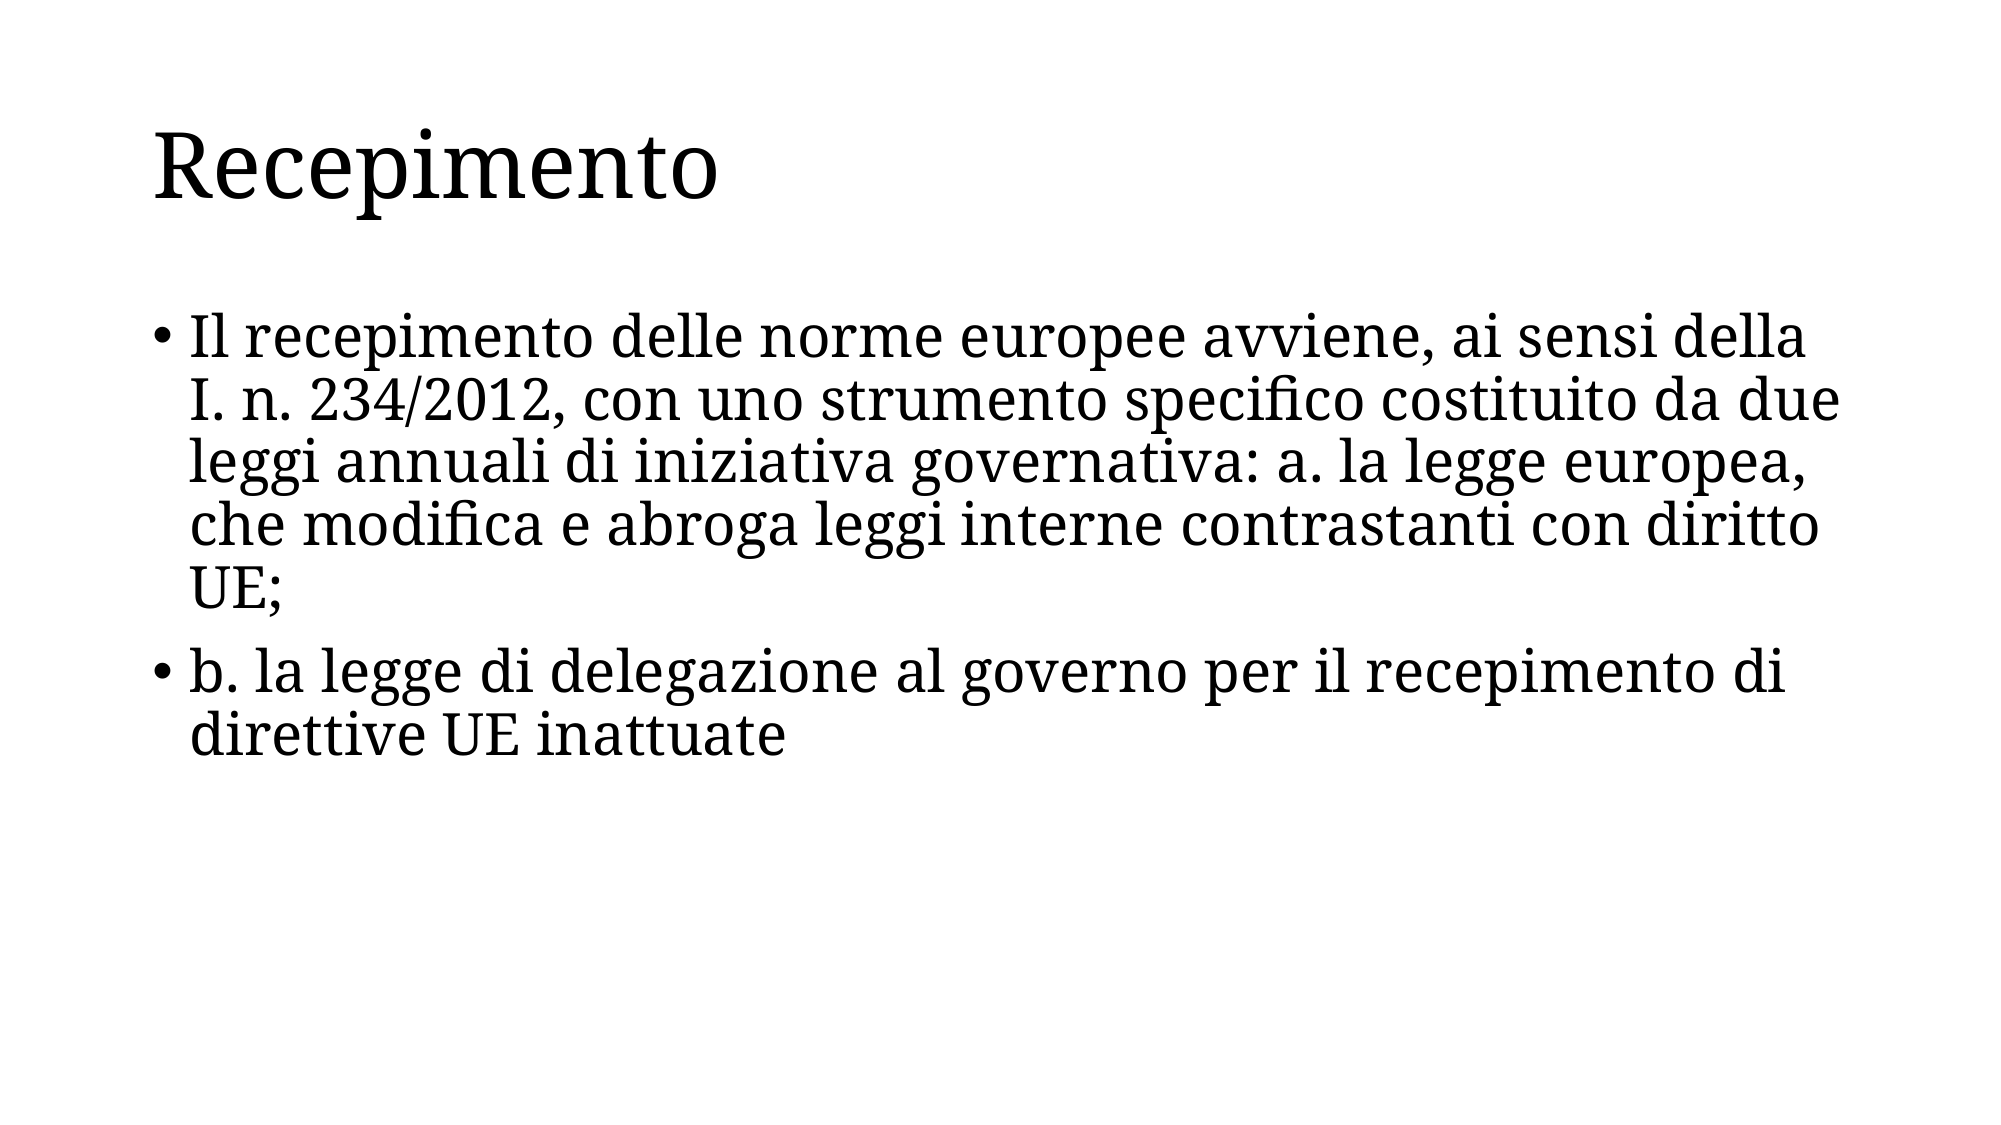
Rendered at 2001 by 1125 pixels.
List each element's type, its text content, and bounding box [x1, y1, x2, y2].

list Il recepimento delle norme europee avviene, ai sensi della I. n. 234/2012, con uno strumento specifico costituito da due leggi annuali di iniziativa governativa: a. la legge europea, che modifica e abroga leggi interne contrastanti con diritto UE; b. la legge di delegazione al governo per il recepimento di direttive UE inattuate [137, 299, 1863, 1014]
title Recepimento [137, 59, 1863, 278]
